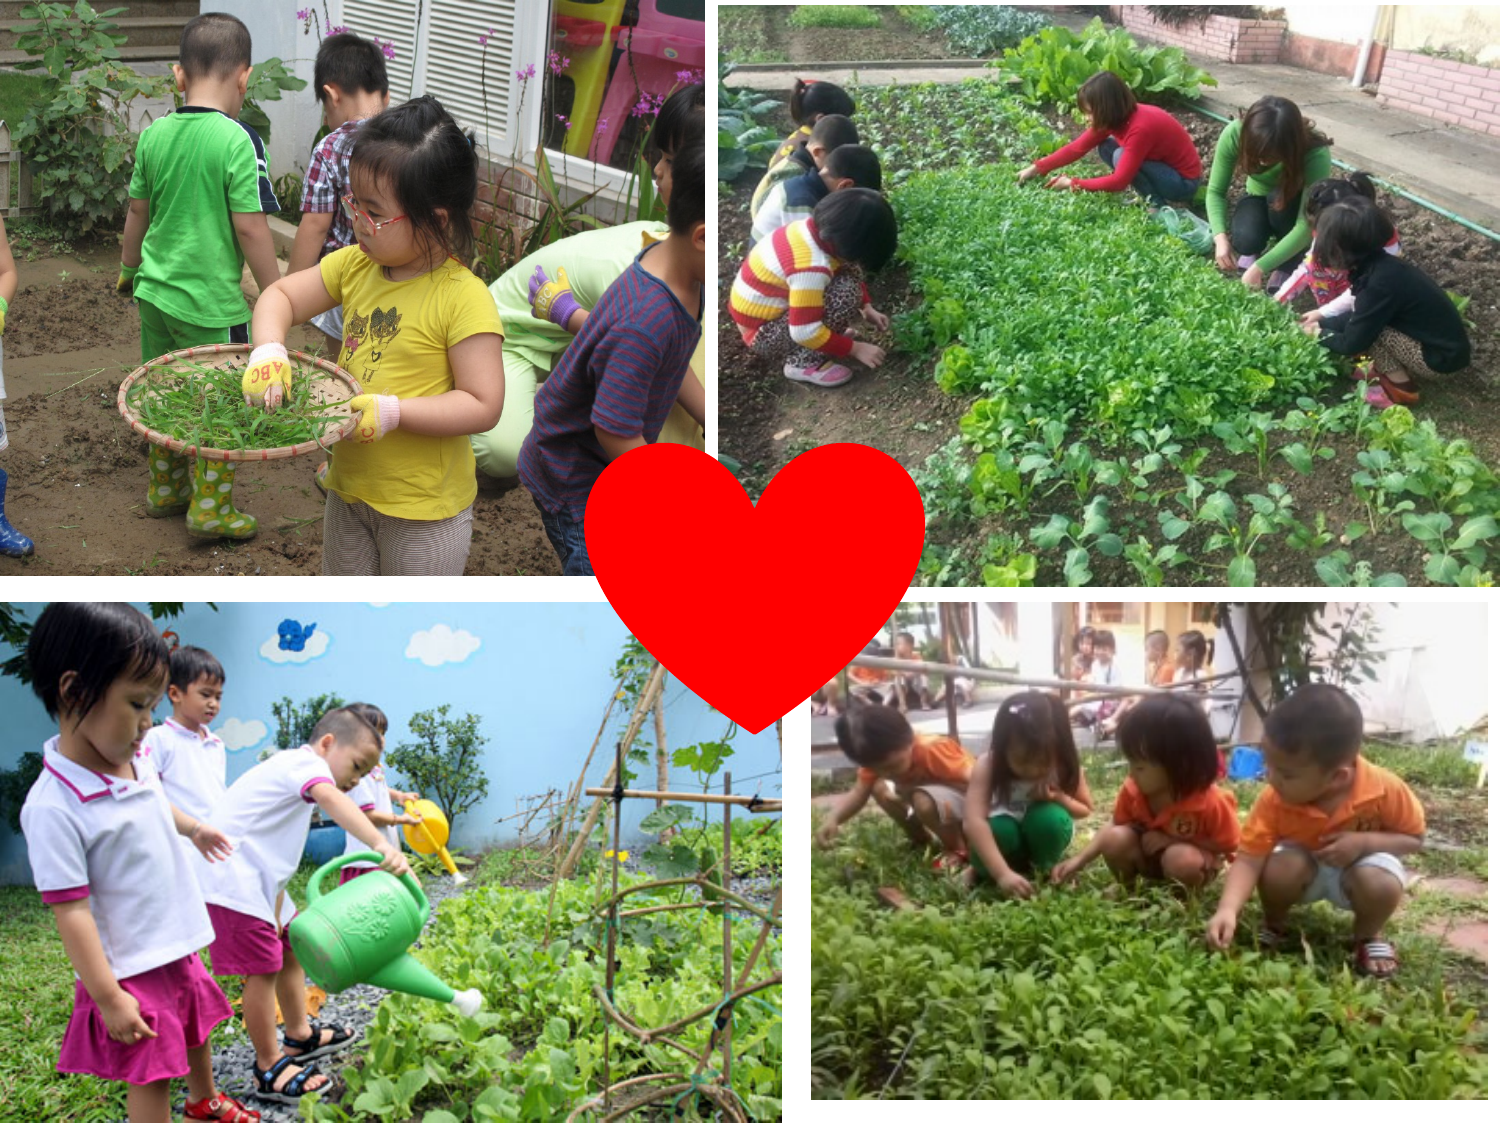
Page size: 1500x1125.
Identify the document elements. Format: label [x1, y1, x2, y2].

picture [811, 602, 1488, 1101]
picture [718, 5, 1500, 588]
text_box [599, 454, 905, 715]
picture [0, 602, 782, 1123]
picture [0, 0, 705, 576]
